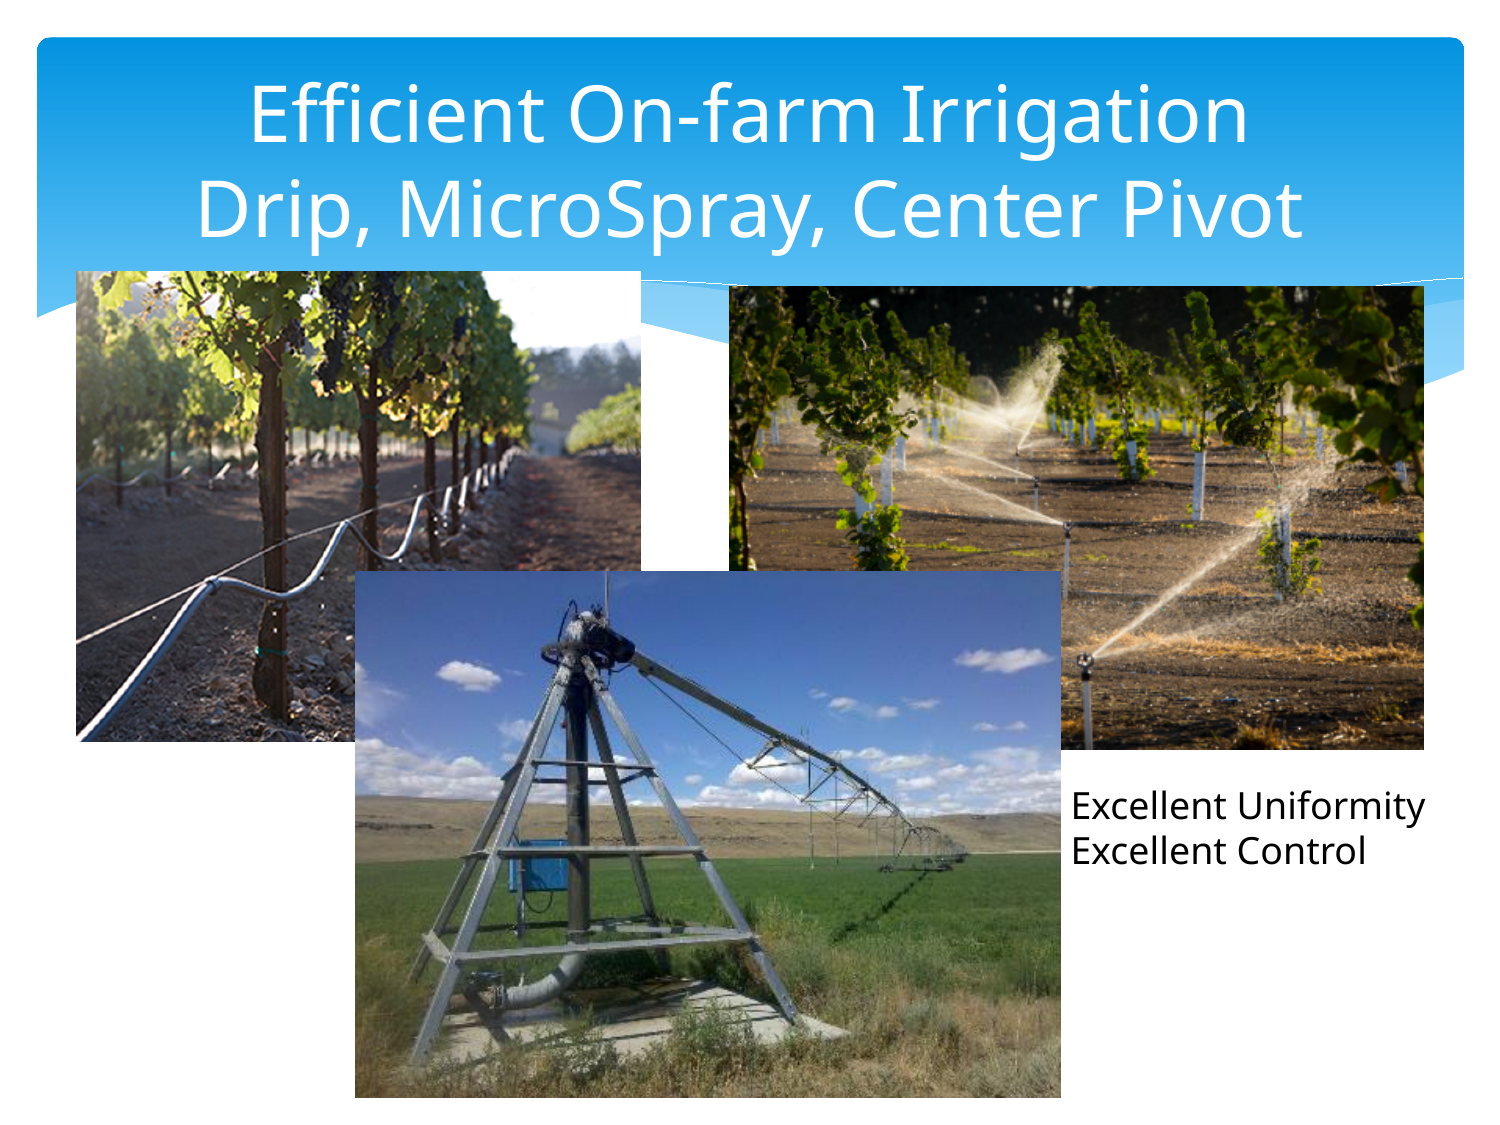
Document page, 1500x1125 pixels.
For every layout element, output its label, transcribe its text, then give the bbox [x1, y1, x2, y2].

title Efficient On-farm Irrigation Drip, MicroSpray, Center Pivot [75, 55, 1425, 261]
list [728, 285, 1424, 751]
picture [76, 271, 1061, 1098]
text_box Excellent Uniformity Excellent Control [1067, 774, 1452, 880]
